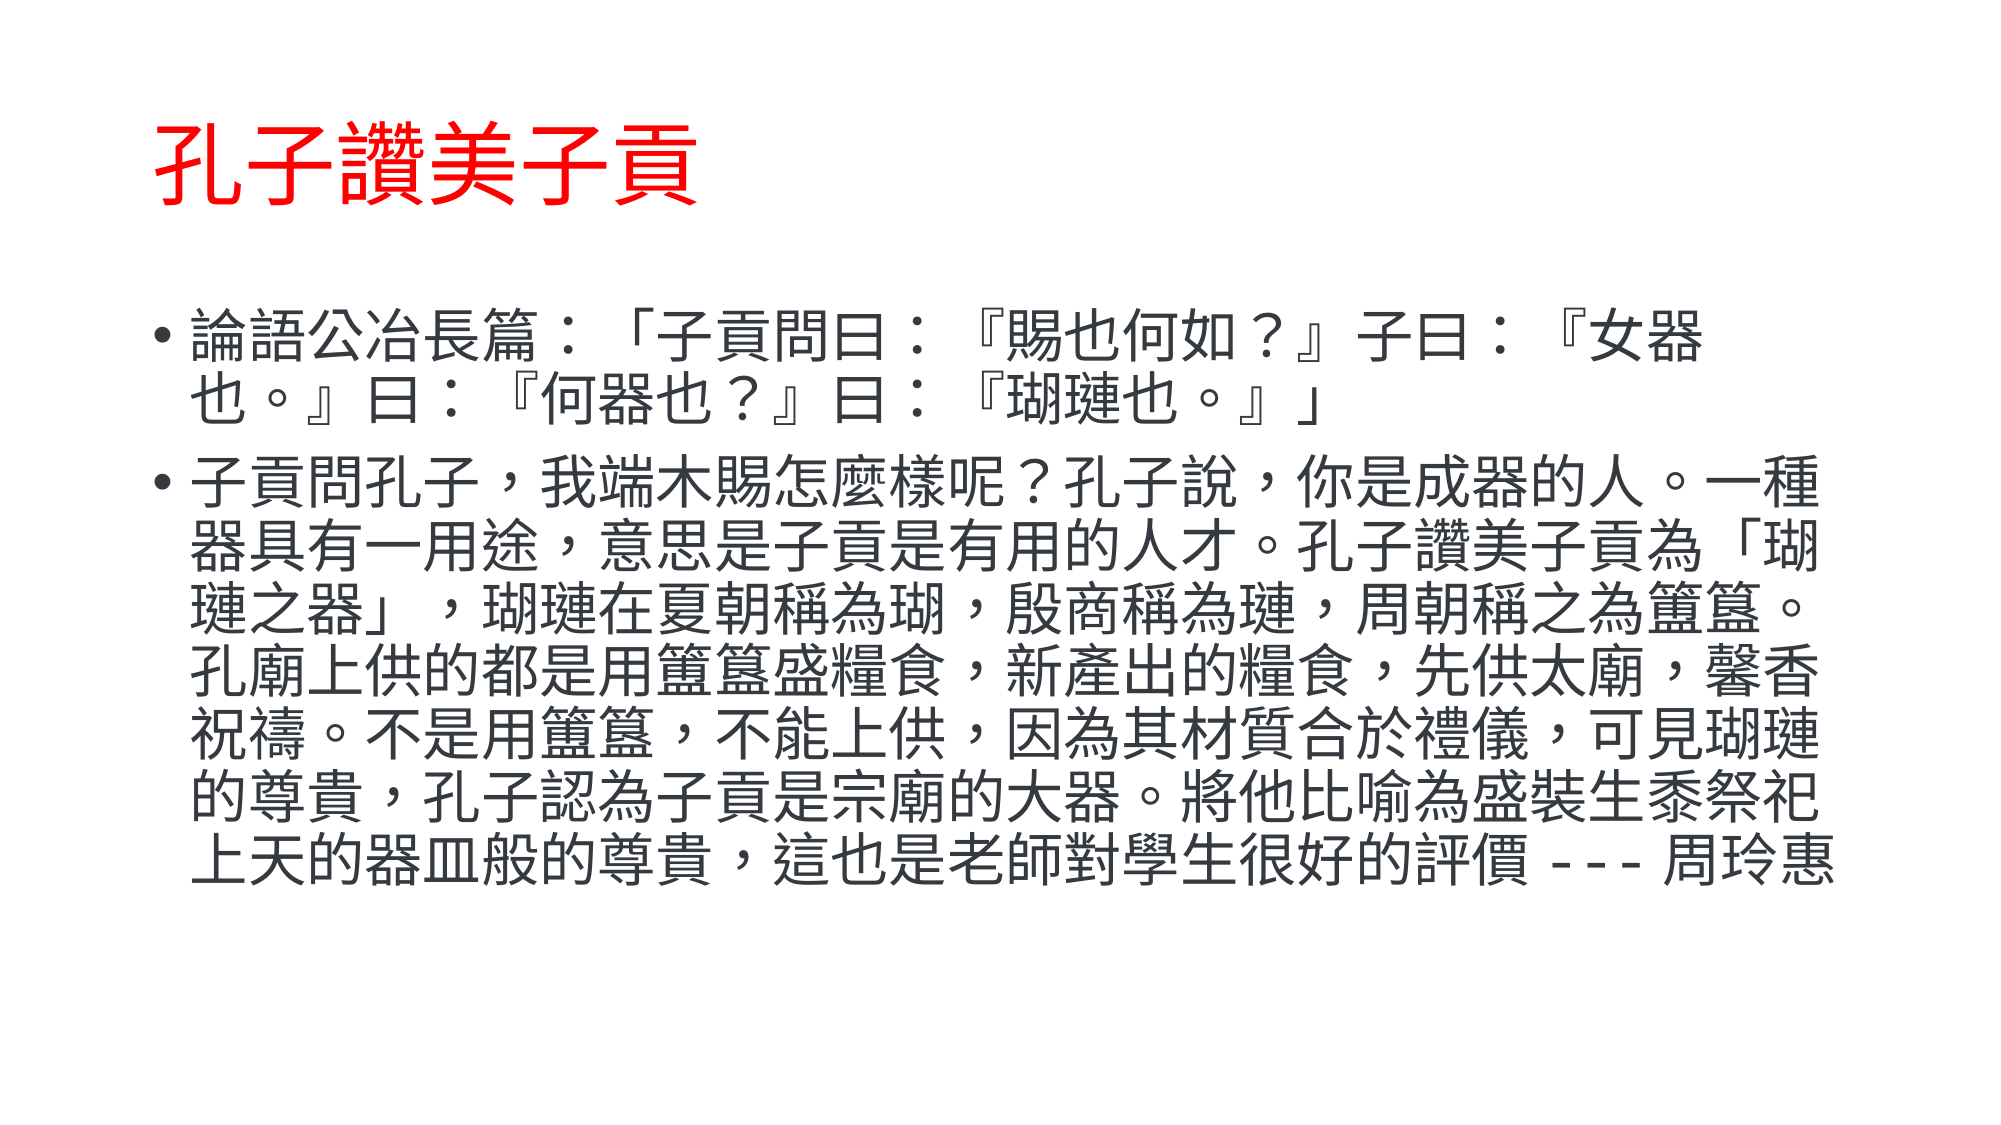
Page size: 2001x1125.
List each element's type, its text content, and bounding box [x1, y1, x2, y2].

list 論語公冶長篇：「子貢問曰：『賜也何如？』子曰：『女器也。』曰：『何器也？』曰：『瑚璉也。』」 子貢問孔子，我端木賜怎麼樣呢？孔子說，你是成器的人。一種器具有一用途，意思是子貢是有用的人才。孔子讚美子貢為「瑚璉之器」，瑚璉在夏朝稱為瑚，殷商稱為璉，周朝稱之為簠簋。孔廟上供的都是用簠簋盛糧食，新產出的糧食，先供太廟，馨香祝禱。不是用簠簋，不能上供，因為其材質合於禮儀，可見瑚璉的尊貴，孔子認為子貢是宗廟的大器。將他比喻為盛裝生黍祭祀上天的器皿般的尊貴，這也是老師對學生很好的評價---周玲惠 [137, 299, 1863, 1014]
title 孔子讚美子貢 [137, 59, 1863, 278]
